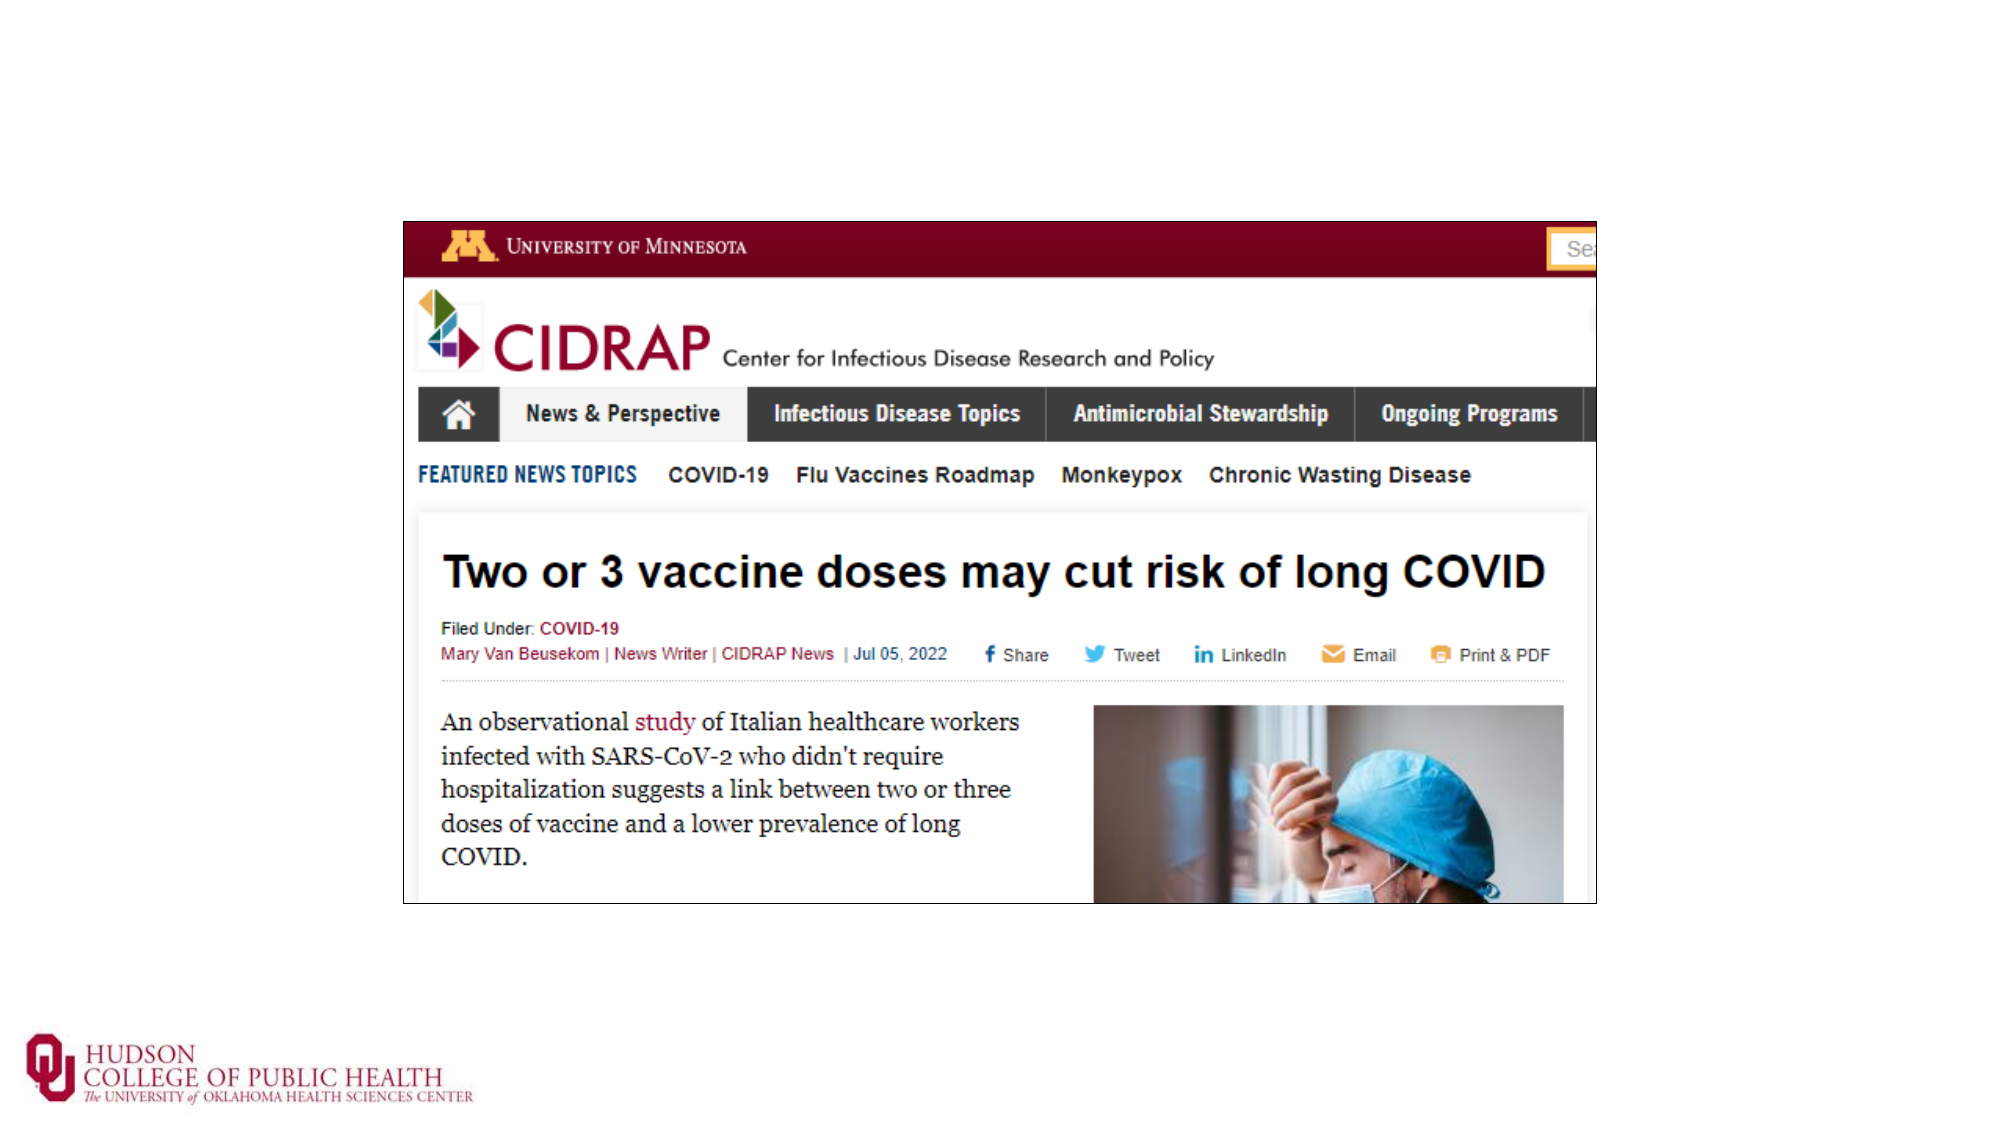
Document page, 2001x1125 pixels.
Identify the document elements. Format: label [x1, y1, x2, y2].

picture [403, 221, 1597, 904]
picture [23, 1025, 485, 1116]
